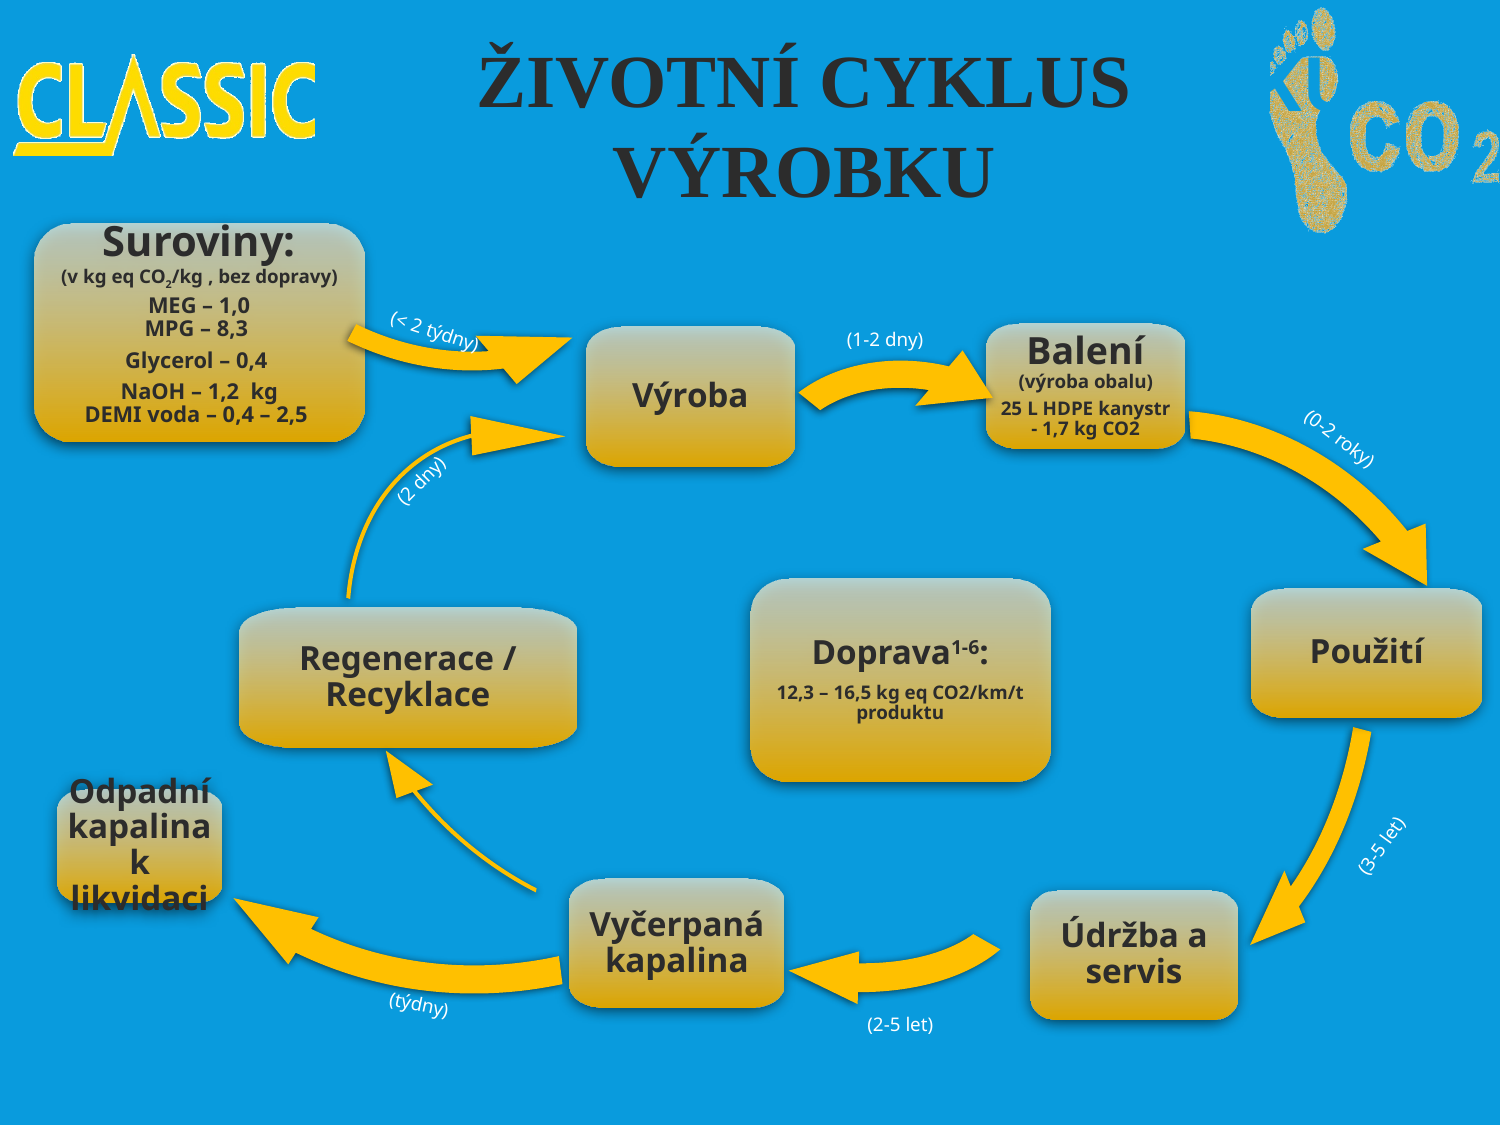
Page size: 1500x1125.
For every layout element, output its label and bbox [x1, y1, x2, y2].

picture [1274, 47, 1285, 64]
picture [1407, 102, 1458, 171]
picture [205, 63, 244, 138]
picture [1270, 57, 1346, 232]
picture [1312, 9, 1335, 50]
picture [251, 63, 265, 137]
text_box [0, 0, 1500, 1064]
picture [1351, 102, 1399, 171]
picture [18, 63, 61, 138]
picture [1320, 57, 1337, 101]
picture [273, 63, 314, 138]
picture [1298, 21, 1306, 45]
picture [1474, 132, 1498, 182]
picture [70, 64, 105, 137]
picture [14, 55, 160, 155]
picture [1284, 31, 1295, 52]
picture [162, 63, 200, 138]
